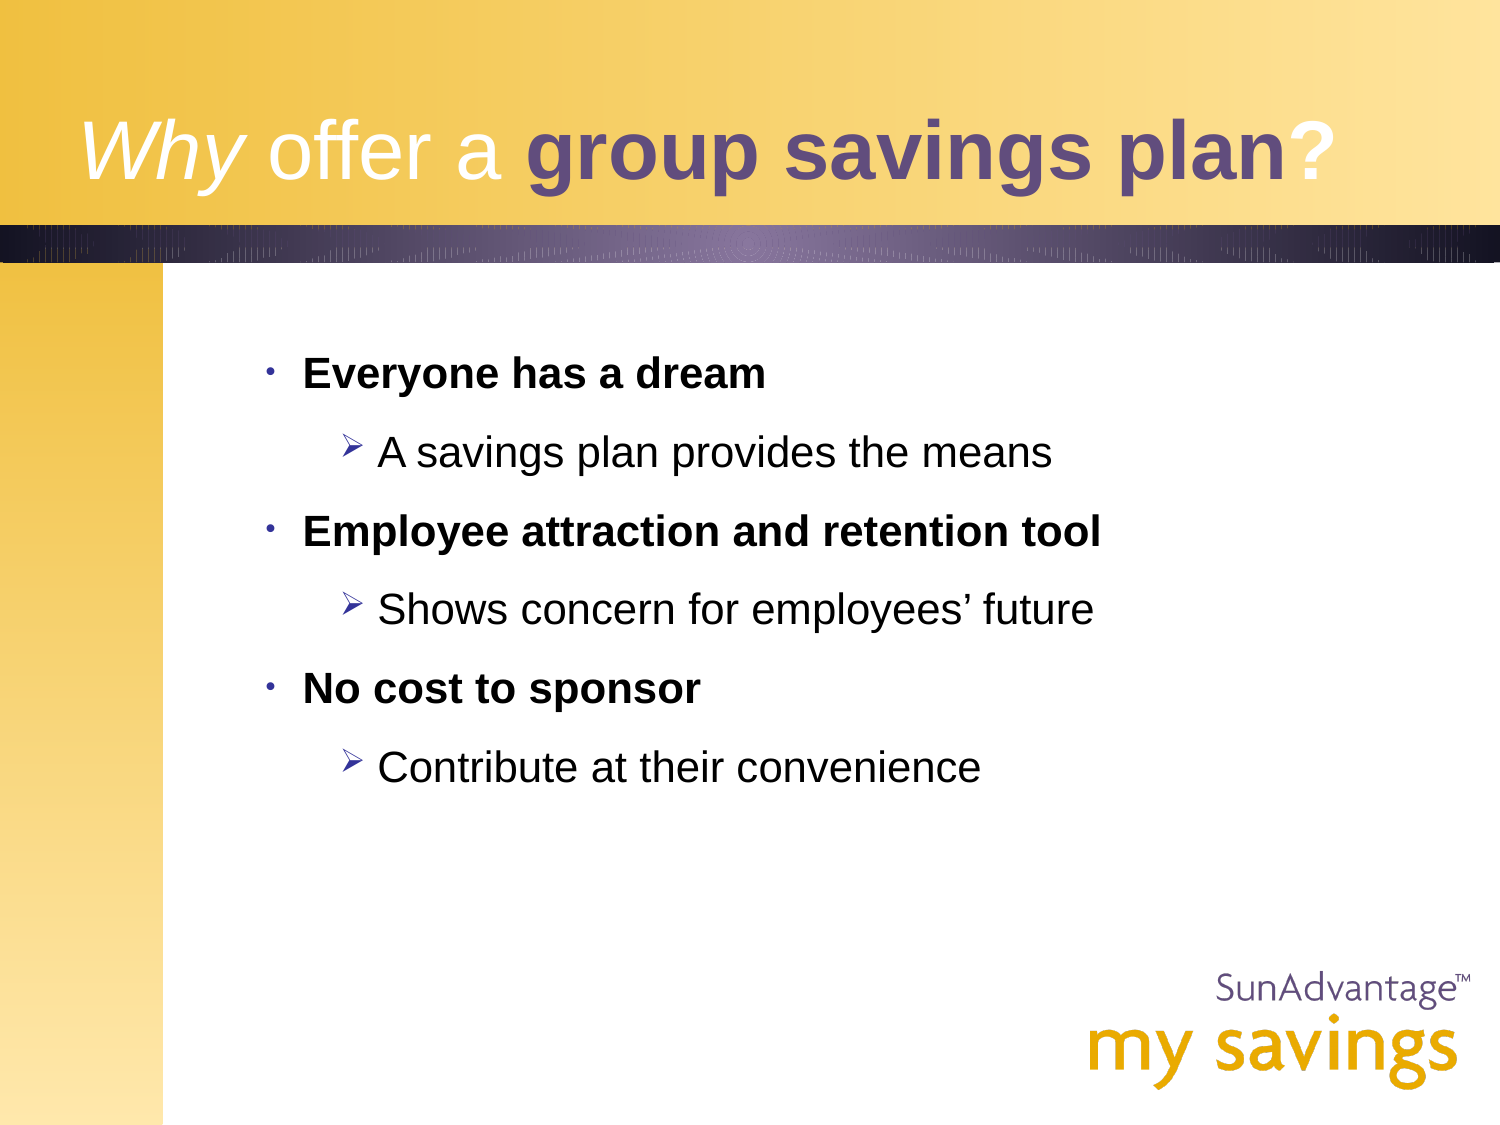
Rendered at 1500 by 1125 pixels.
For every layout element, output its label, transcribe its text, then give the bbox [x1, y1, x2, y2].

picture [1087, 962, 1471, 1094]
text_box [0, 0, 1500, 224]
text_box [0, 224, 1500, 263]
title Why offer a group savings plan? [62, 0, 1463, 204]
text_box [0, 263, 163, 1125]
list Everyone has a dream A savings plan provides the means Employee attraction and retention tool Shows concern for employees’ future No cost to sponsor Contribute at their convenience [249, 337, 1325, 900]
text_box [163, 263, 1500, 1125]
